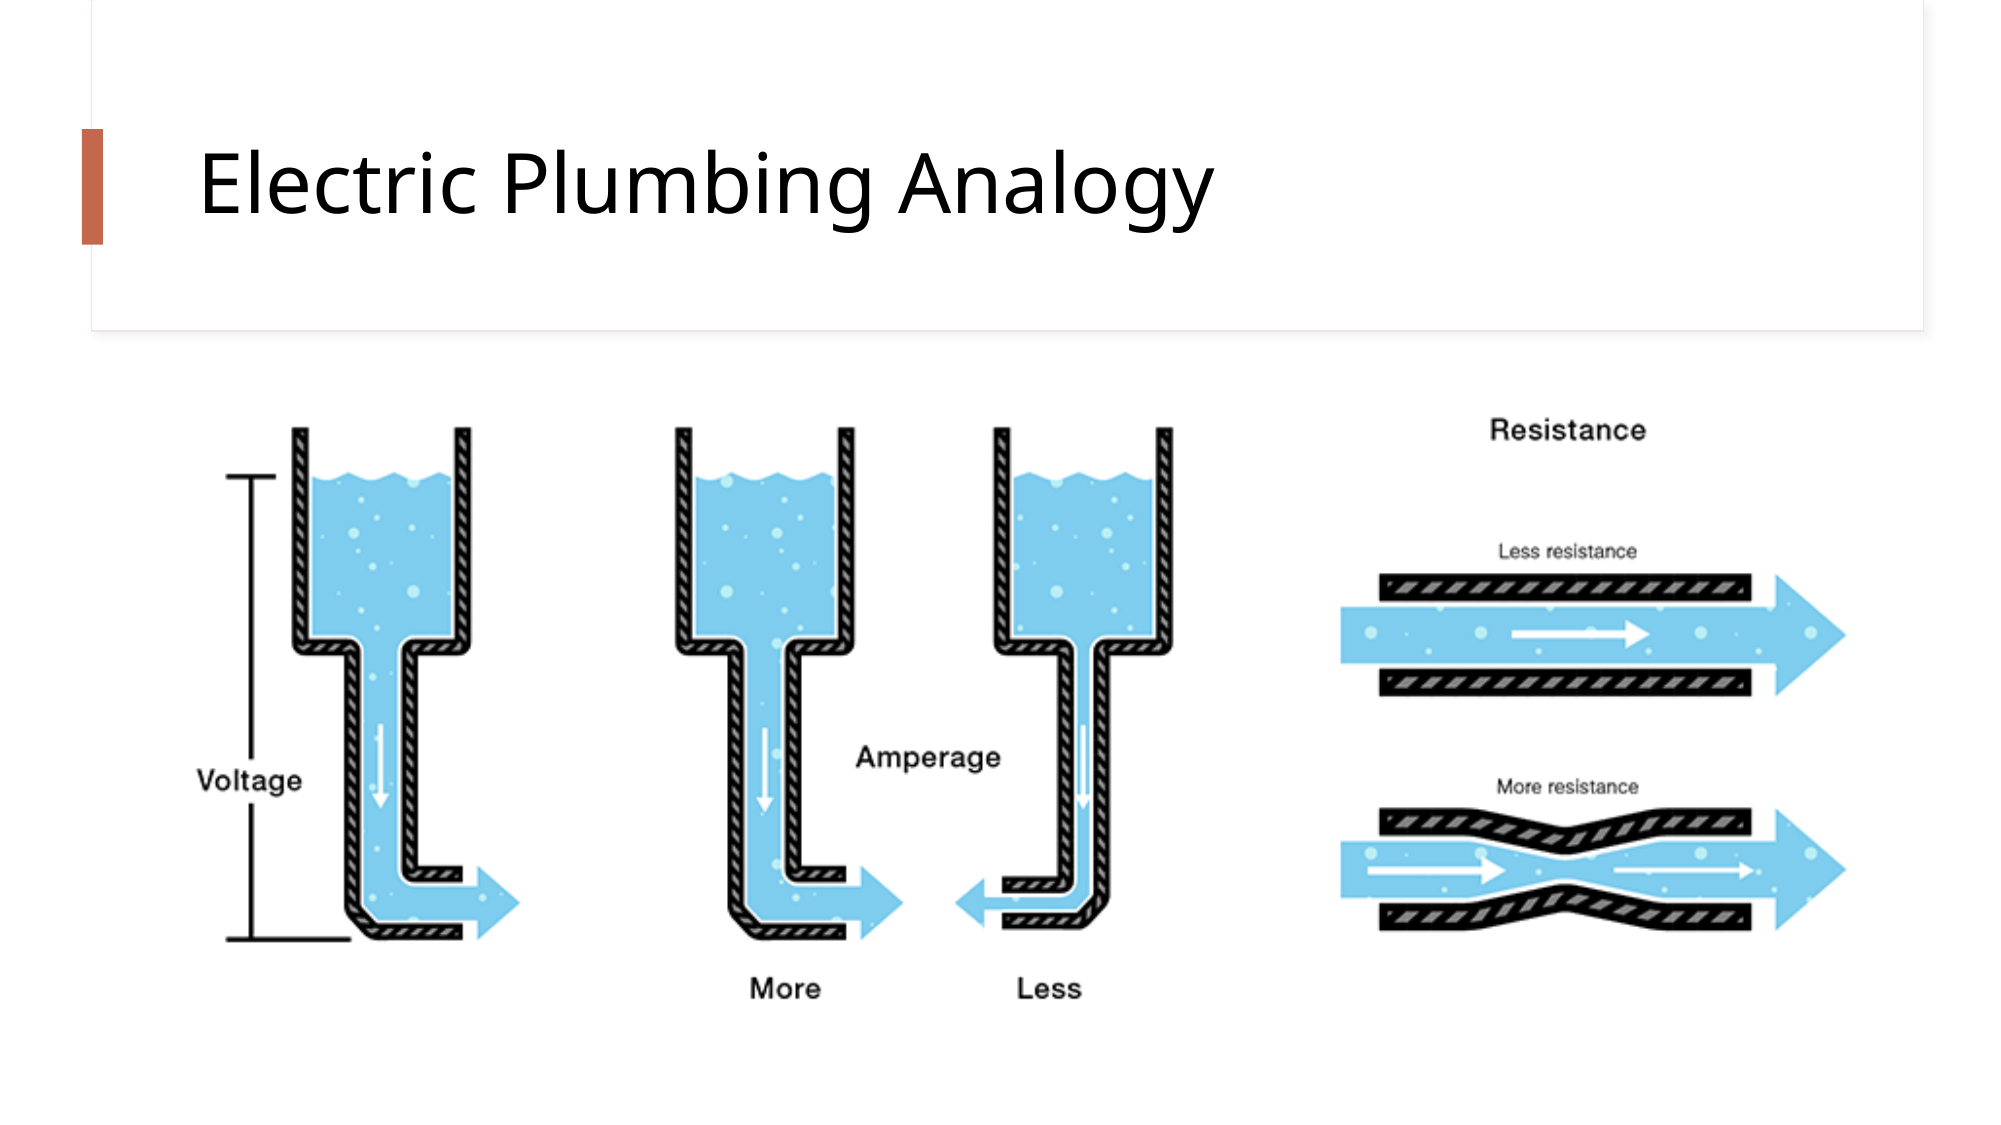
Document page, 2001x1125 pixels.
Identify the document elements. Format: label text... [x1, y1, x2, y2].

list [182, 412, 1851, 1007]
title Electric Plumbing Analogy [183, 90, 1851, 284]
